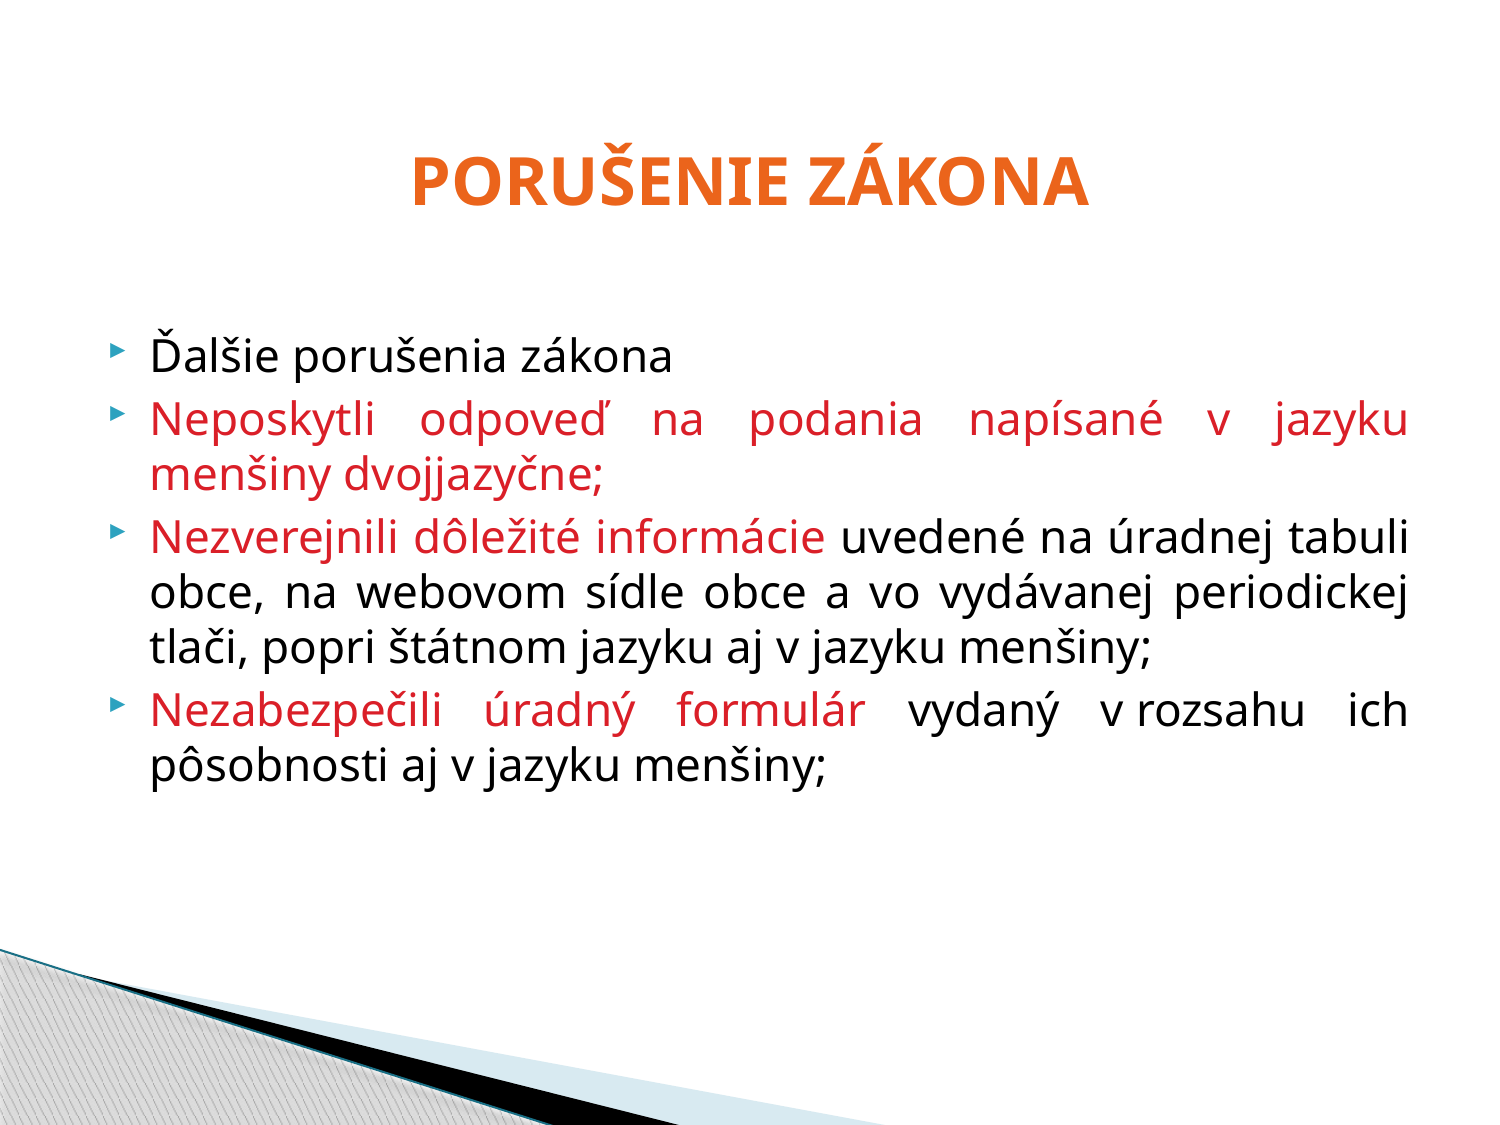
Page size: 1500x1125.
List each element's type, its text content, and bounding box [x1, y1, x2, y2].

list Ďalšie porušenia zákona Neposkytli odpoveď na podania napísané v jazyku menšiny dvojjazyčne; Nezverejnili dôležité informácie uvedené na úradnej tabuli obce, na webovom sídle obce a vo vydávanej periodickej tlači, popri štátnom jazyku aj v jazyku menšiny; Nezabezpečili úradný formulár vydaný v rozsahu ich pôsobnosti aj v jazyku menšiny; [75, 243, 1425, 986]
title PORUŠENIE ZÁKONA [0, 45, 1500, 233]
